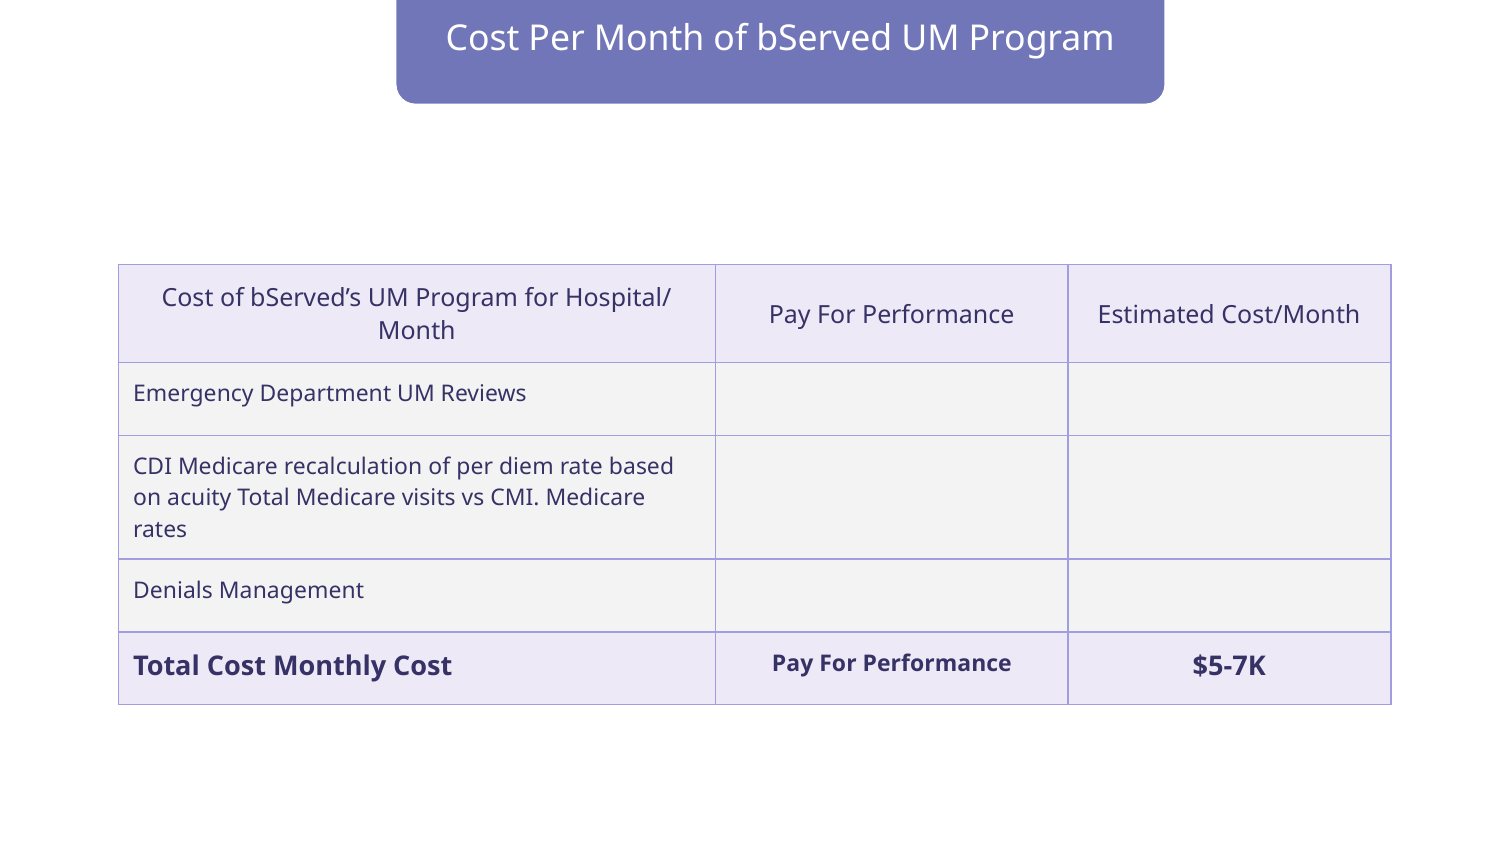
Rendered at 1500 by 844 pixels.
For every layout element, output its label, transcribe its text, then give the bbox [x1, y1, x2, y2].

table_cell $5-7K [1069, 633, 1390, 704]
title Cost Per Month of bServed UM Program [393, 0, 1168, 95]
text_box [396, 95, 1165, 107]
table_header Estimated Cost/Month [1069, 265, 1390, 362]
table_cell Total Cost Monthly Cost [119, 633, 715, 704]
table_header Pay For Performance [716, 265, 1067, 362]
table_cell [716, 436, 1067, 558]
table_cell [716, 363, 1067, 435]
table_cell CDI Medicare recalculation of per diem rate based on acuity Total Medicare visits vs CMI. Medicare rates [119, 436, 715, 558]
table_cell [1069, 560, 1390, 631]
table_cell Emergency Department UM Reviews [119, 363, 715, 435]
table_cell [1069, 363, 1390, 435]
table_header Cost of bServed’s UM Program for Hospital/ Month [119, 265, 715, 362]
table_cell [1069, 436, 1390, 558]
table_cell Pay For Performance [716, 633, 1067, 704]
table_cell [716, 560, 1067, 631]
table_cell Denials Management [119, 560, 715, 631]
